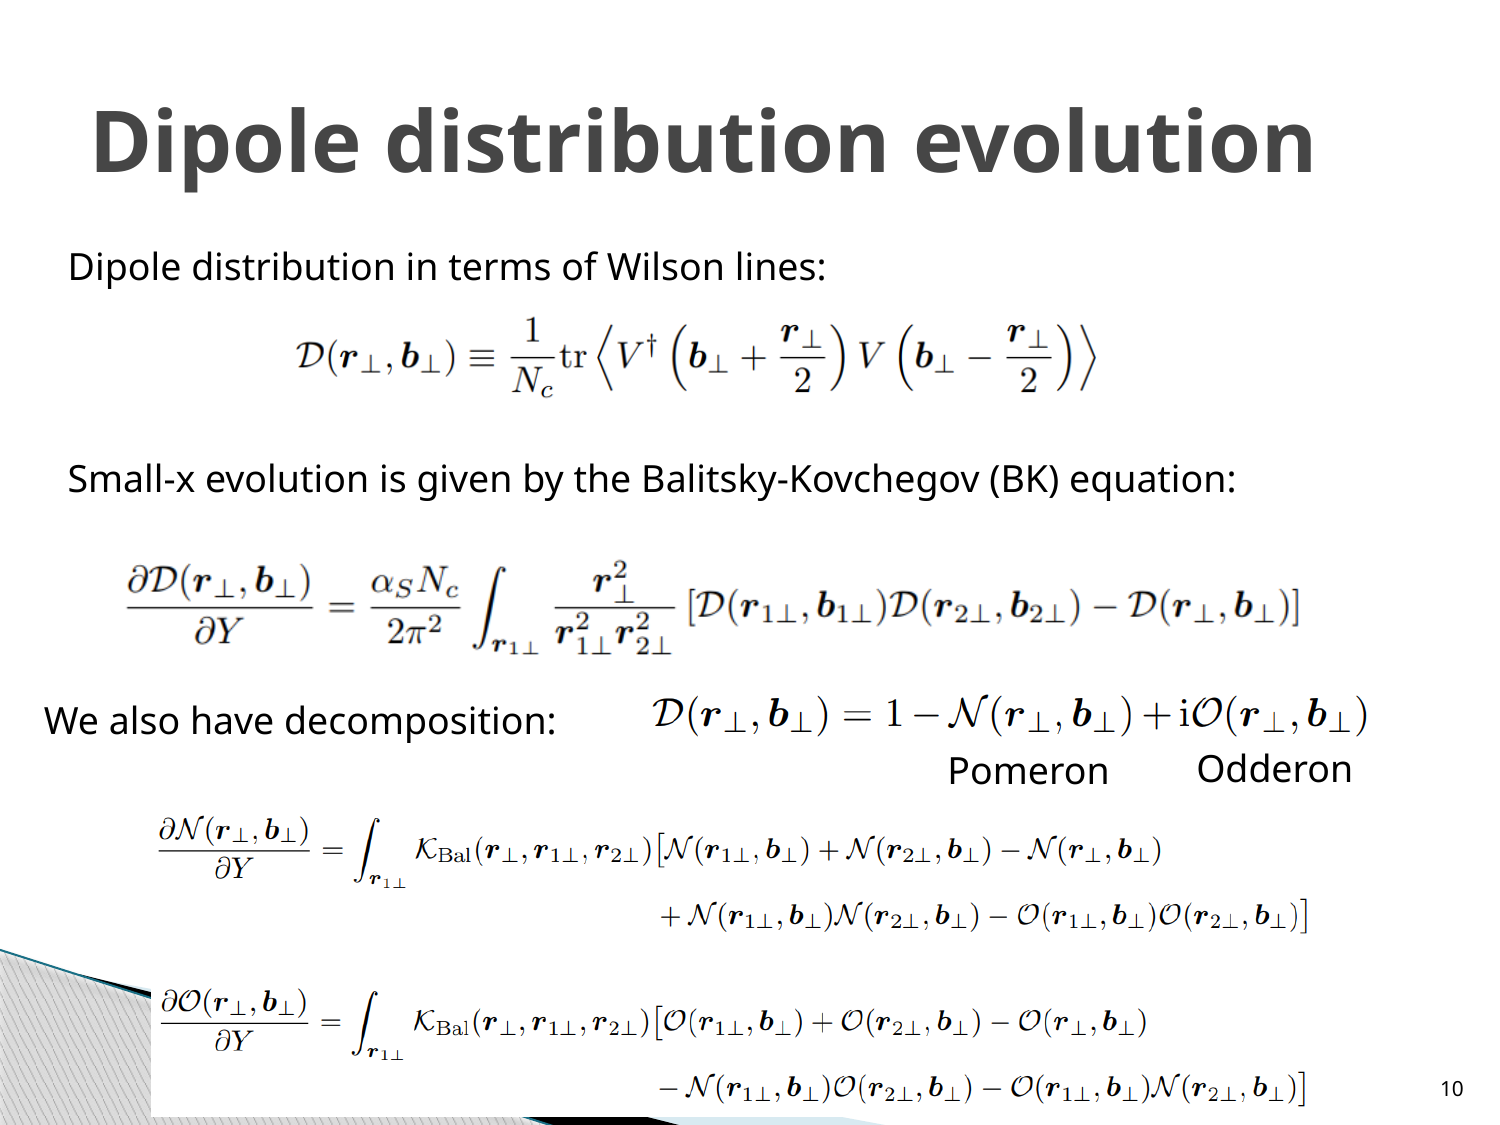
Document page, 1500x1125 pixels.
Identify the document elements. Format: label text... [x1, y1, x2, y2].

text_box Dipole distribution in terms of Wilson lines: [53, 235, 1128, 296]
picture [100, 539, 1308, 667]
title Dipole distribution evolution [75, 45, 1425, 233]
picture [288, 293, 1105, 420]
text_box Pomeron [932, 762, 1125, 799]
text_box Odderon [1181, 761, 1369, 798]
text_box We also have decomposition: [28, 689, 643, 750]
slide_number 10 [1418, 1051, 1479, 1112]
picture [151, 799, 1309, 1117]
text_box Small-x evolution is given by the Balitsky-Kovchegov (BK) equation: [53, 447, 1403, 508]
picture [649, 675, 1371, 749]
